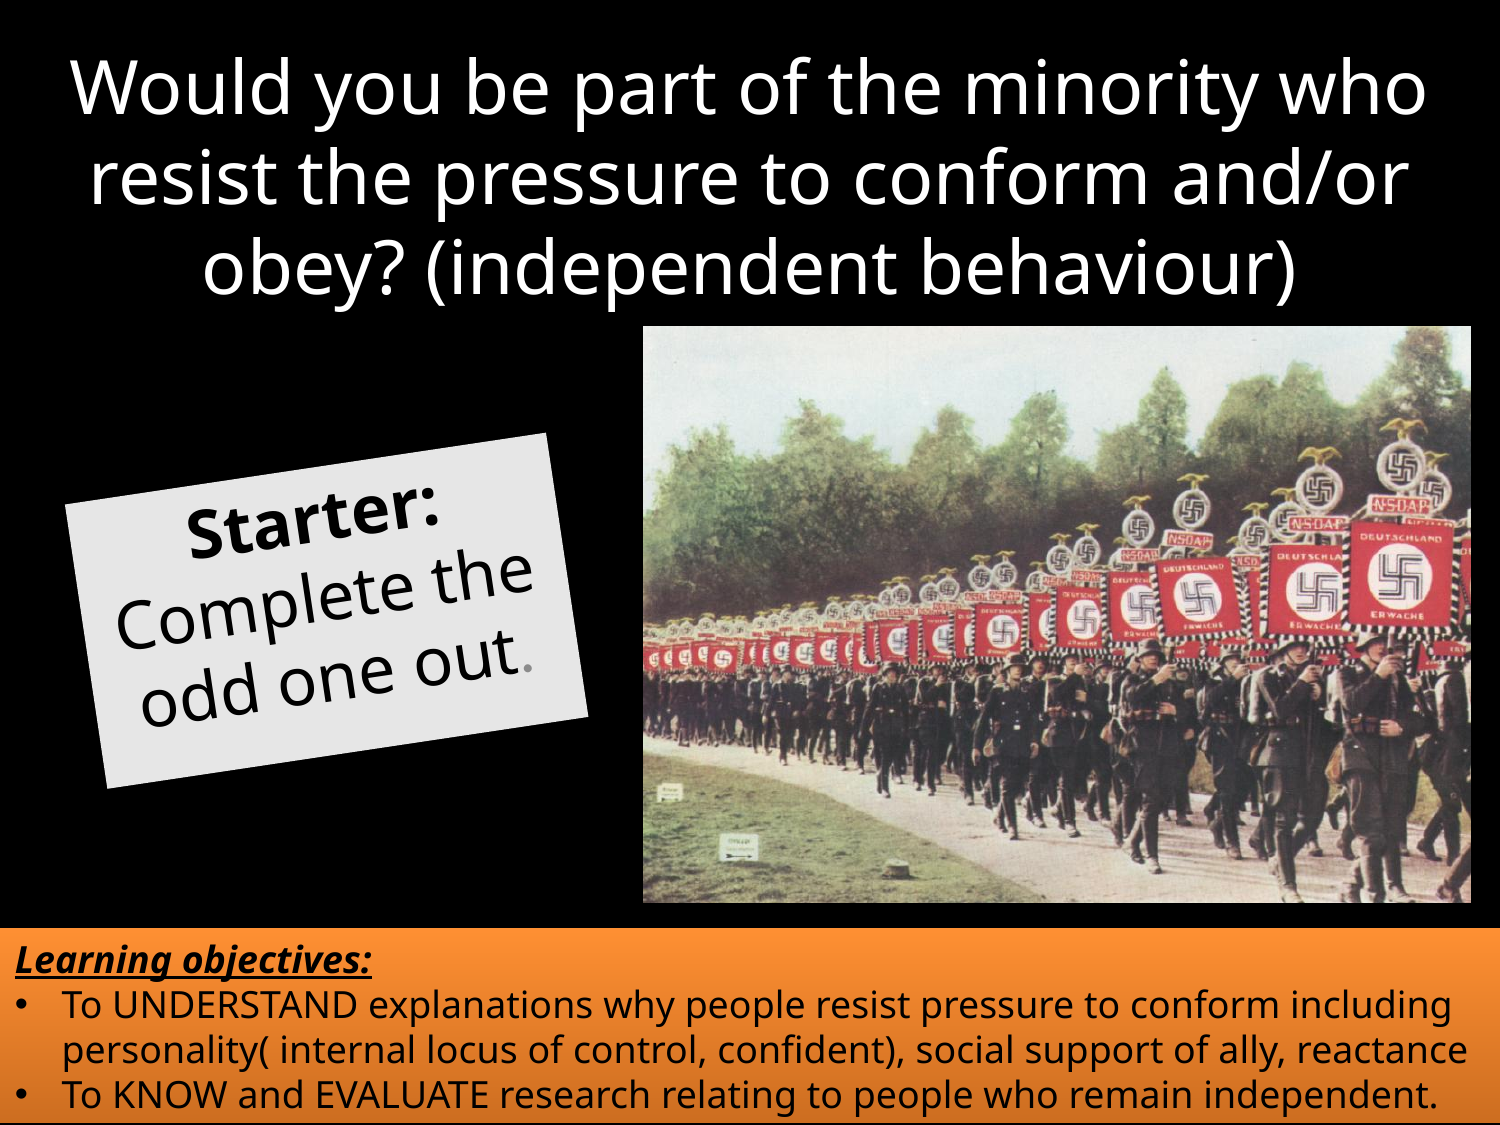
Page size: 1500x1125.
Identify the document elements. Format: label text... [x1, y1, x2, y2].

title Would you be part of the minority who resist the pressure to conform and/or obey? (independent behaviour) [0, 54, 1500, 296]
picture [643, 326, 1471, 903]
subtitle Starter: Complete the odd one out. [64, 432, 589, 789]
text_box Learning objectives: To UNDERSTAND explanations why people resist pressure to conform including personality( internal locus of control, confident), social support of ally, reactance To KNOW and EVALUATE research relating to people who remain independent. [0, 928, 1500, 1123]
